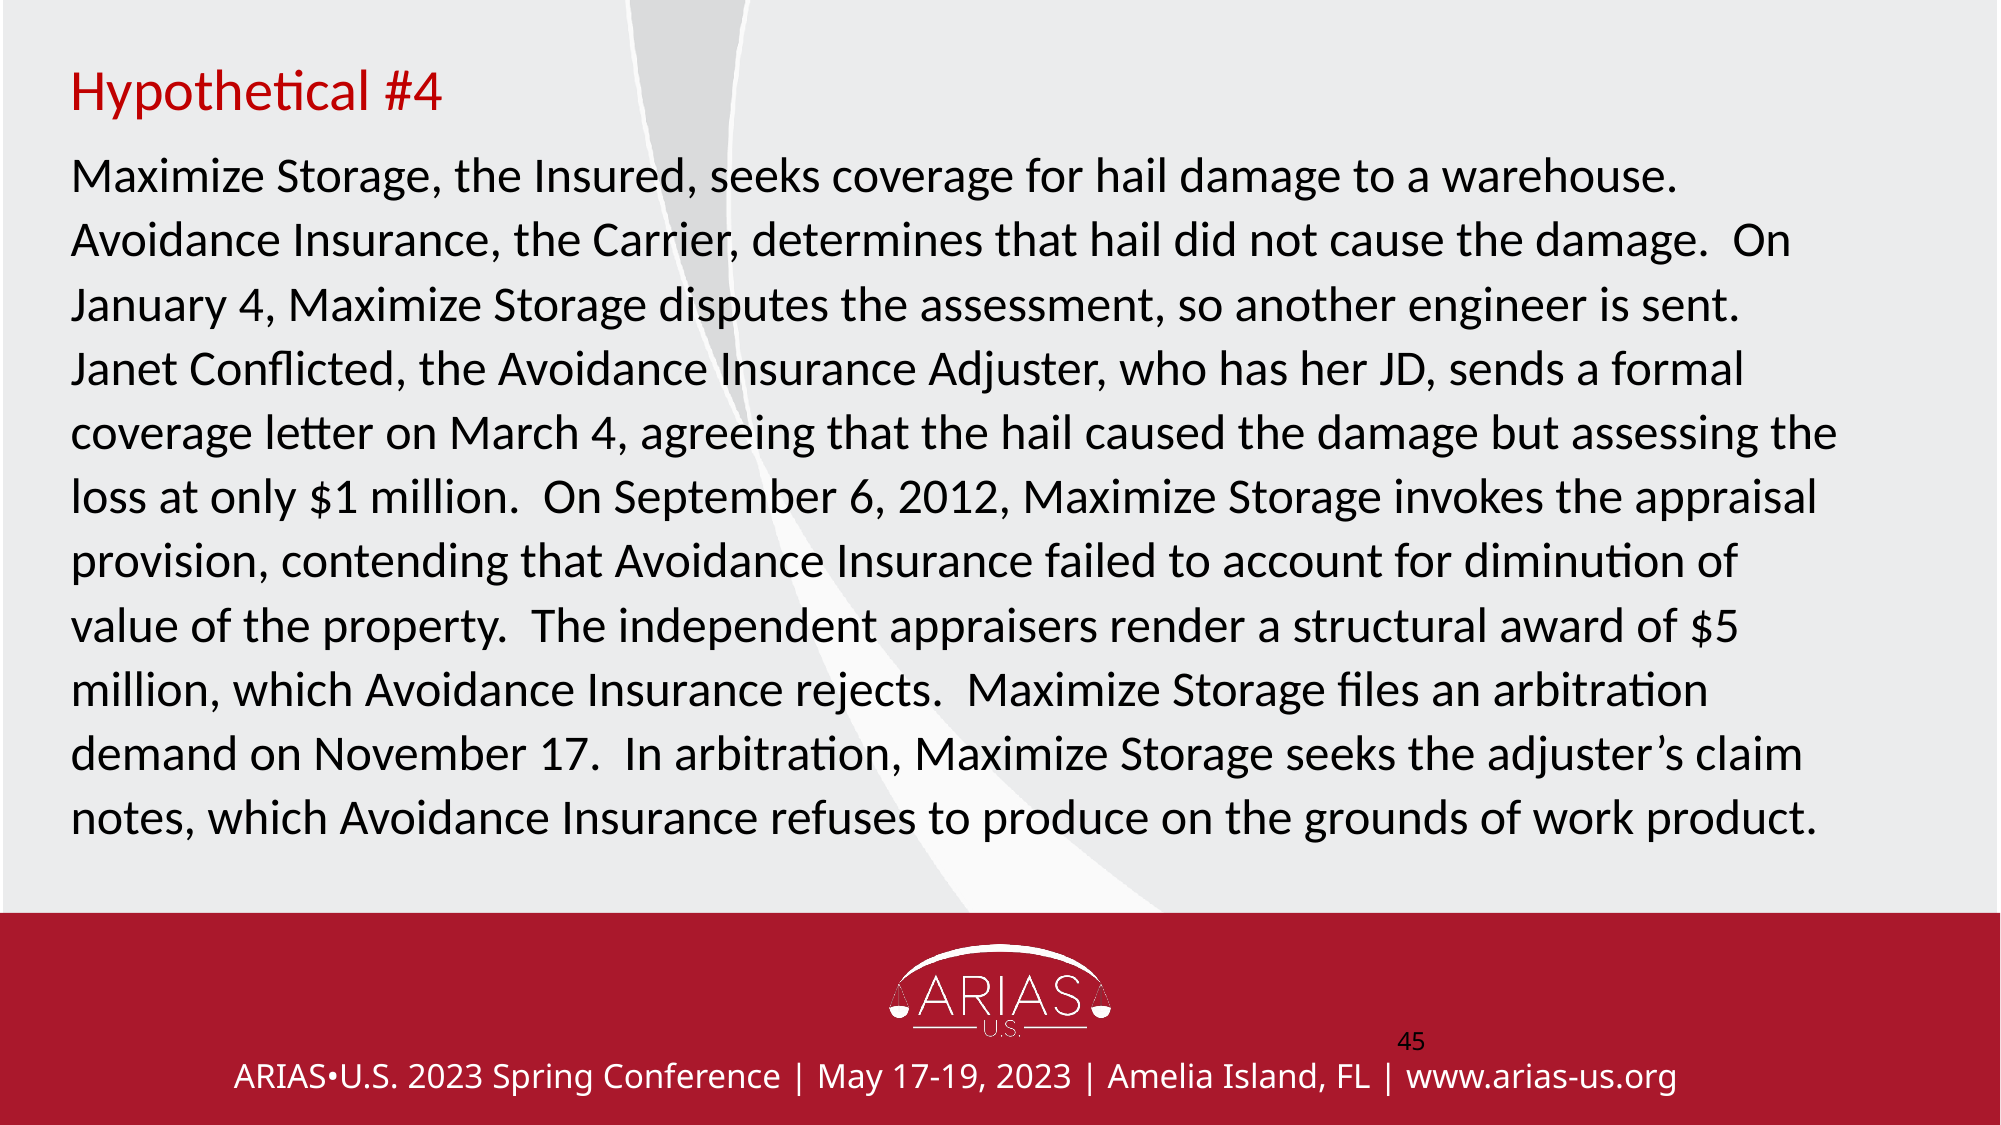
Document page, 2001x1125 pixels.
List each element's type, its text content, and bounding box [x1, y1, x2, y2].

text_box Hypothetical #4 Maximize Storage, the Insured, seeks coverage for hail damage to a warehouse. Avoidance Insurance, the Carrier, determines that hail did not cause the damage. On January 4, Maximize Storage disputes the assessment, so another engineer is sent. Janet Conflicted, the Avoidance Insurance Adjuster, who has her JD, sends a formal coverage letter on March 4, agreeing that the hail caused the damage but assessing the loss at only $1 million. On September 6, 2012, Maximize Storage invokes the appraisal provision, contending that Avoidance Insurance failed to account for diminution of value of the property. The independent appraisers render a structural award of $5 million, which Avoidance Insurance rejects. Maximize Storage files an arbitration demand on November 17. In arbitration, Maximize Storage seeks the adjuster’s claim notes, which Avoidance Insurance refuses to produce on the grounds of work product. [55, 39, 1861, 853]
picture [889, 944, 1111, 1037]
picture [3, 0, 1997, 912]
slide_number ‹#› [1388, 708, 1434, 1125]
